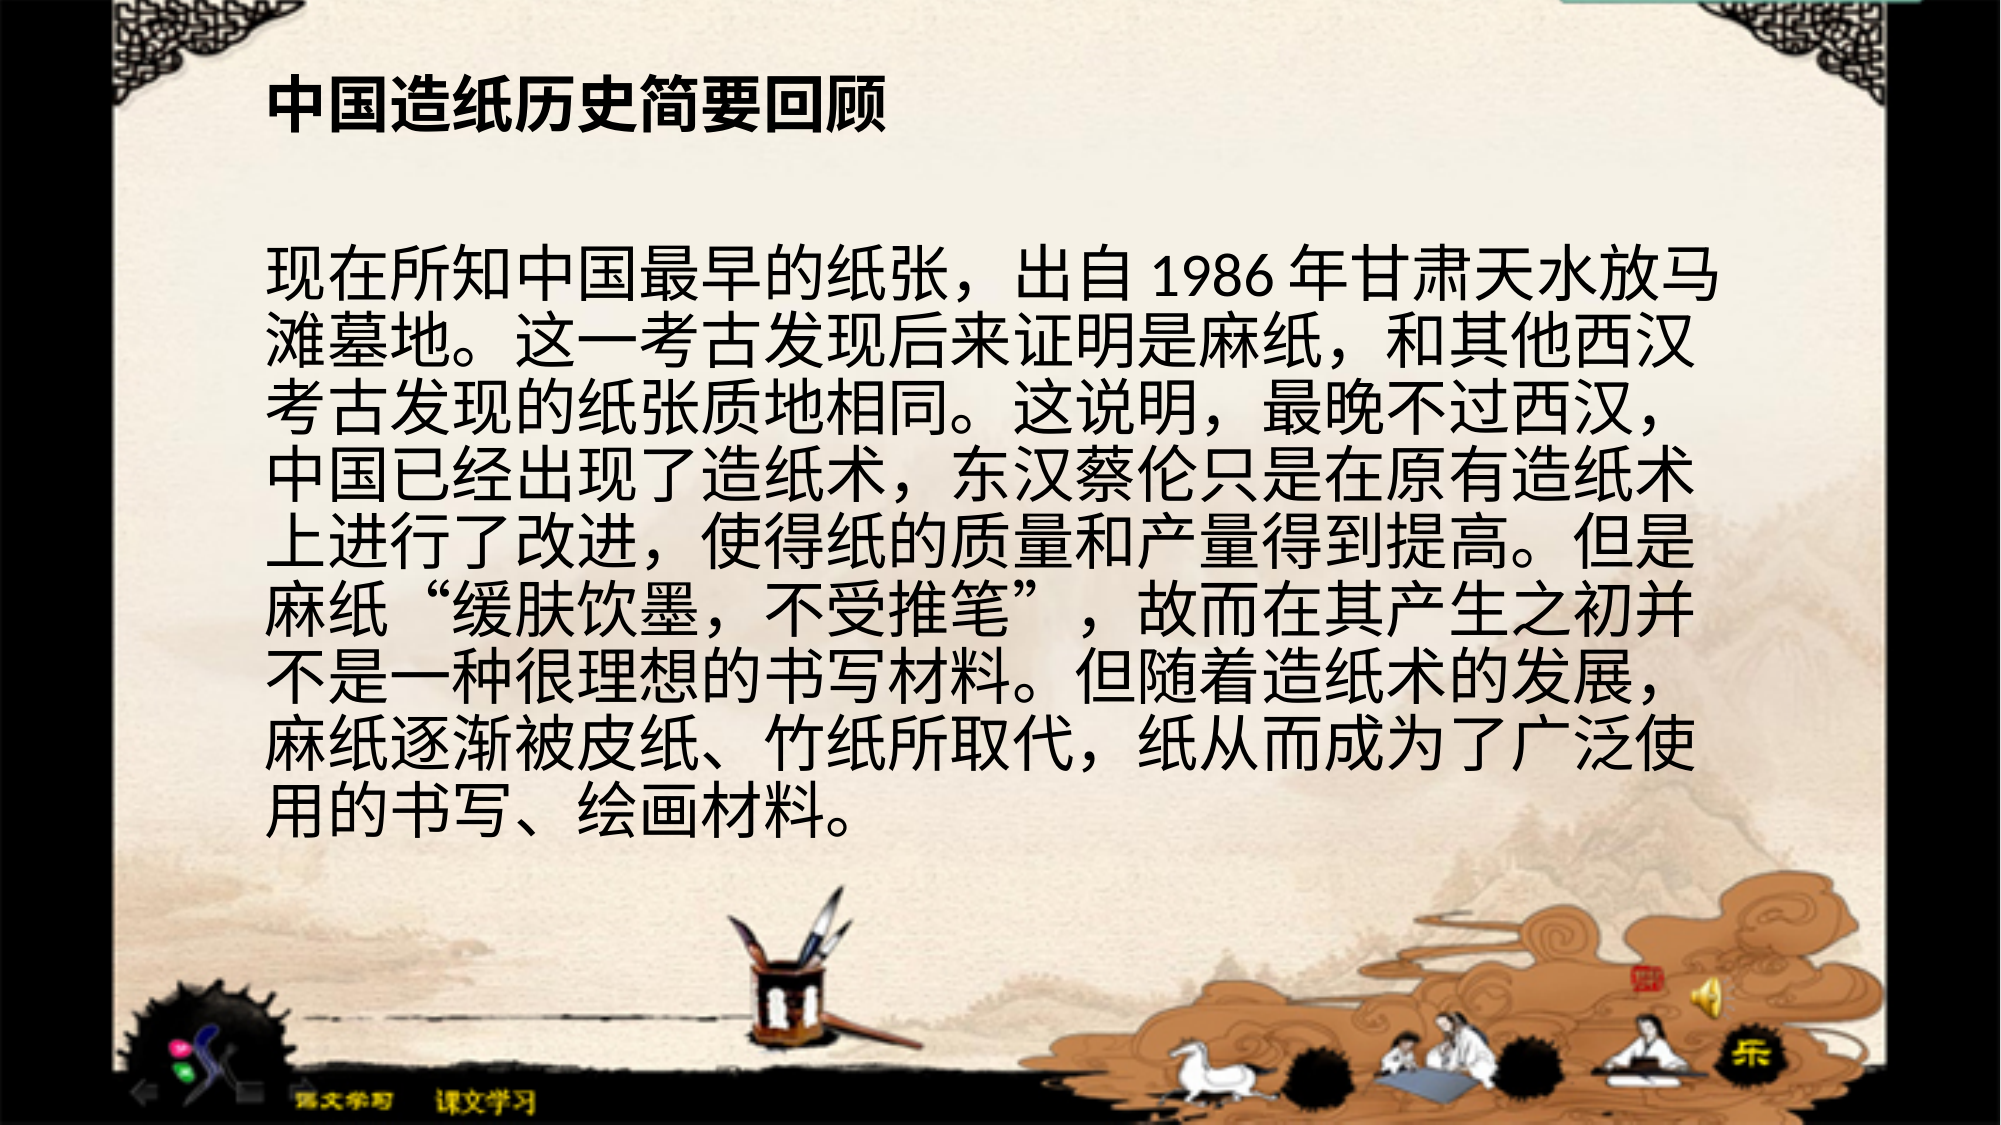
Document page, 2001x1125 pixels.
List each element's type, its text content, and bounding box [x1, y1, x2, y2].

subtitle 中国造纸历史简要回顾 现在所知中国最早的纸张，出自1986年甘肃天水放马滩墓地。这一考古发现后来证明是麻纸，和其他西汉考古发现的纸张质地相同。这说明，最晚不过西汉，中国已经出现了造纸术，东汉蔡伦只是在原有造纸术上进行了改进，使得纸的质量和产量得到提高。但是麻纸“缓肤饮墨，不受推笔”，故而在其产生之初并不是一种很理想的书写材料。但随着造纸术的发展，麻纸逐渐被皮纸、竹纸所取代，纸从而成为了广泛使用的书写、绘画材料。 [249, 66, 1750, 863]
picture [0, 0, 2001, 1125]
